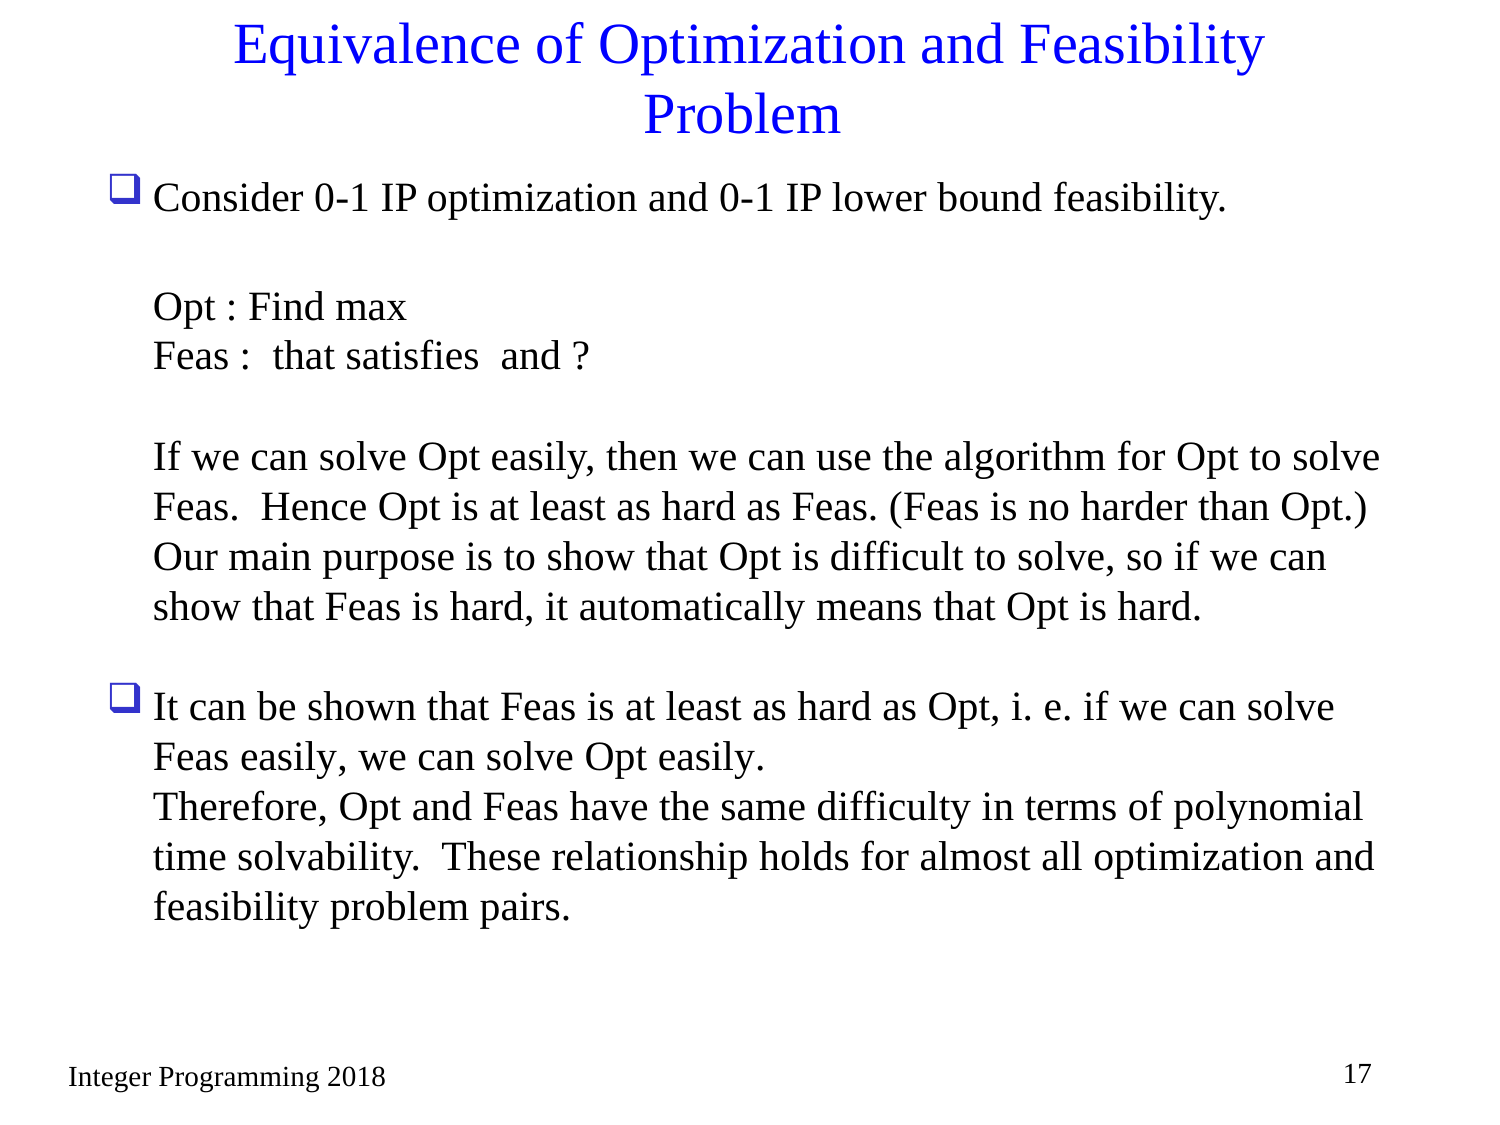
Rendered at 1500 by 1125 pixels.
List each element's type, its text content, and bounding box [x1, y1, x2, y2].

slide_number 17 [1210, 1046, 1388, 1101]
title Equivalence of Optimization and Feasibility Problem [112, 31, 1388, 120]
slide_number Integer Programming 2018 [52, 1049, 467, 1101]
